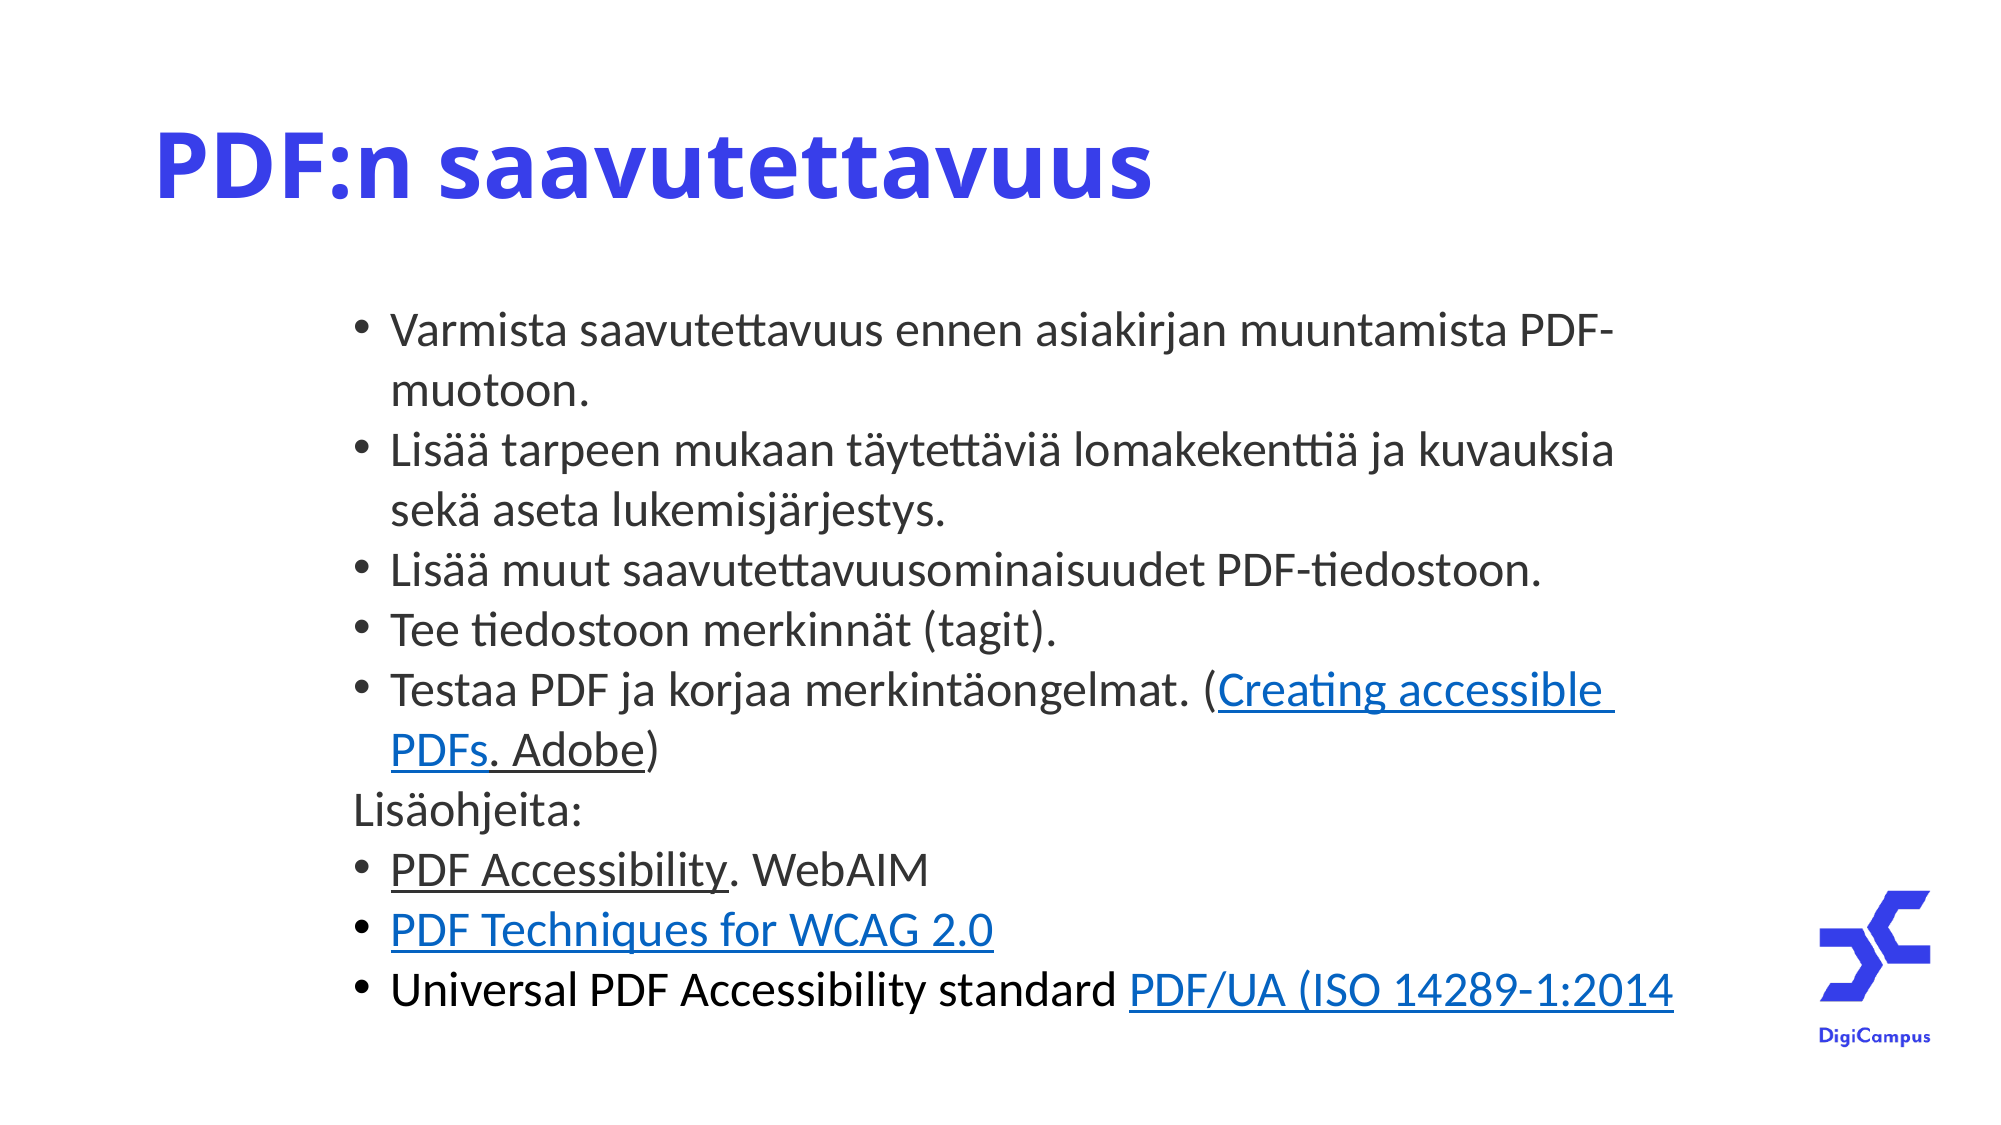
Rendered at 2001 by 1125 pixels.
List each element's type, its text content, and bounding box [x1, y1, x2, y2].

title PDF:n saavutettavuus [137, 59, 1863, 278]
picture [1793, 864, 1956, 1073]
list Varmista saavutettavuus ennen asiakirjan muuntamista PDF-muotoon. Lisää tarpeen mukaan täytettäviä lomakekenttiä ja kuvauksia sekä aseta lukemisjärjestys. Lisää muut saavutettavuusominaisuudet PDF-tiedostoon. Tee tiedostoon merkinnät (tagit). Testaa PDF ja korjaa merkintäongelmat. (Creating accessible PDFs. Adobe) Lisäohjeita: PDF Accessibility. WebAIM PDF Techniques for WCAG 2.0 Universal PDF Accessibility standard PDF/UA (ISO 14289-1:2014 [353, 296, 1685, 1017]
